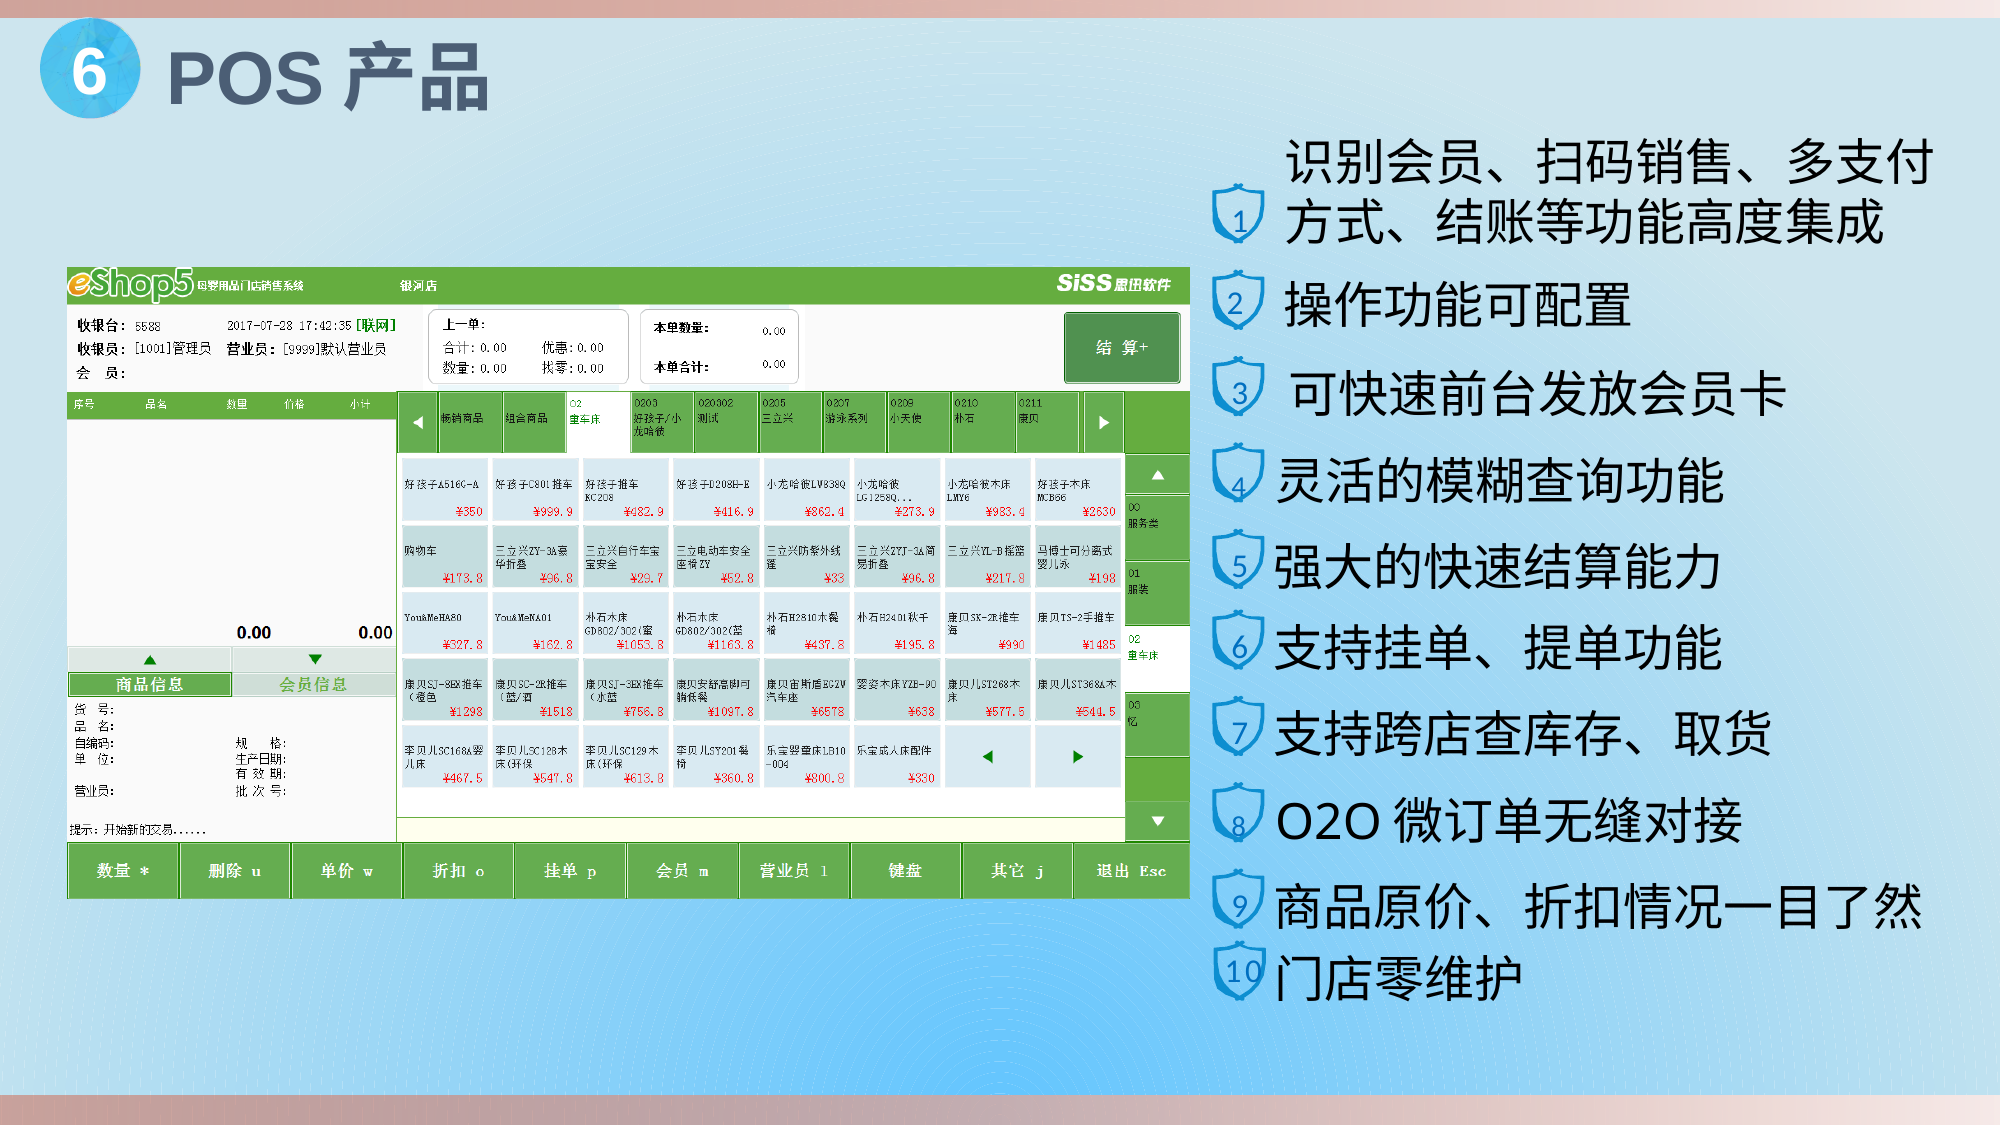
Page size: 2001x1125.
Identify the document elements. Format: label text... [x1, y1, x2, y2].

picture [67, 267, 1191, 900]
text_box [1240, 945, 1266, 949]
text_box 门店零维护 [1272, 947, 1755, 1008]
text_box 支持挂单、提单功能 [1271, 616, 2000, 677]
text_box 强大的快速结算能力 [1271, 535, 1941, 596]
text_box [1212, 356, 1244, 417]
text_box 5 [1229, 544, 1252, 585]
text_box 可快速前台发放会员卡 [1286, 362, 1881, 423]
text_box [1212, 442, 1244, 499]
text_box 4 灵活的模糊查询功能 [1229, 449, 2000, 510]
text_box [1239, 700, 1265, 747]
text_box [1239, 533, 1265, 580]
text_box [1212, 609, 1244, 666]
text_box 9 [1229, 884, 1252, 925]
text_box [1240, 990, 1255, 998]
text_box [1212, 528, 1244, 589]
text_box [1213, 940, 1245, 1001]
text_box 8 O2O微订单无缝对接 [1229, 789, 1801, 850]
text_box 7 [1229, 711, 1252, 752]
text_box 1 [1229, 209, 1241, 239]
text_box 10 [1222, 949, 1275, 990]
text_box [1230, 666, 1244, 670]
text_box [1212, 782, 1244, 839]
text_box 操作功能可配置 [1281, 273, 2000, 334]
text_box 3 [1229, 371, 1252, 412]
text_box 支持跨店查库存、取货 [1271, 702, 1877, 763]
text_box [1239, 360, 1265, 407]
text_box [1239, 872, 1265, 919]
text_box [1230, 925, 1244, 929]
text_box 2 [1224, 281, 1247, 322]
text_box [39, 17, 1261, 200]
text_box 识别会员、扫码销售、多支付方式、结账等功能高度集成 [1241, 130, 1960, 251]
text_box 商品原价、折扣情况一目了然 [1271, 875, 2000, 936]
text_box [1212, 868, 1244, 925]
text_box [1239, 273, 1265, 327]
text_box [1212, 269, 1244, 330]
text_box [1239, 613, 1265, 660]
text_box 6 [1229, 625, 1252, 666]
text_box [1212, 209, 1241, 244]
text_box [1212, 695, 1244, 756]
